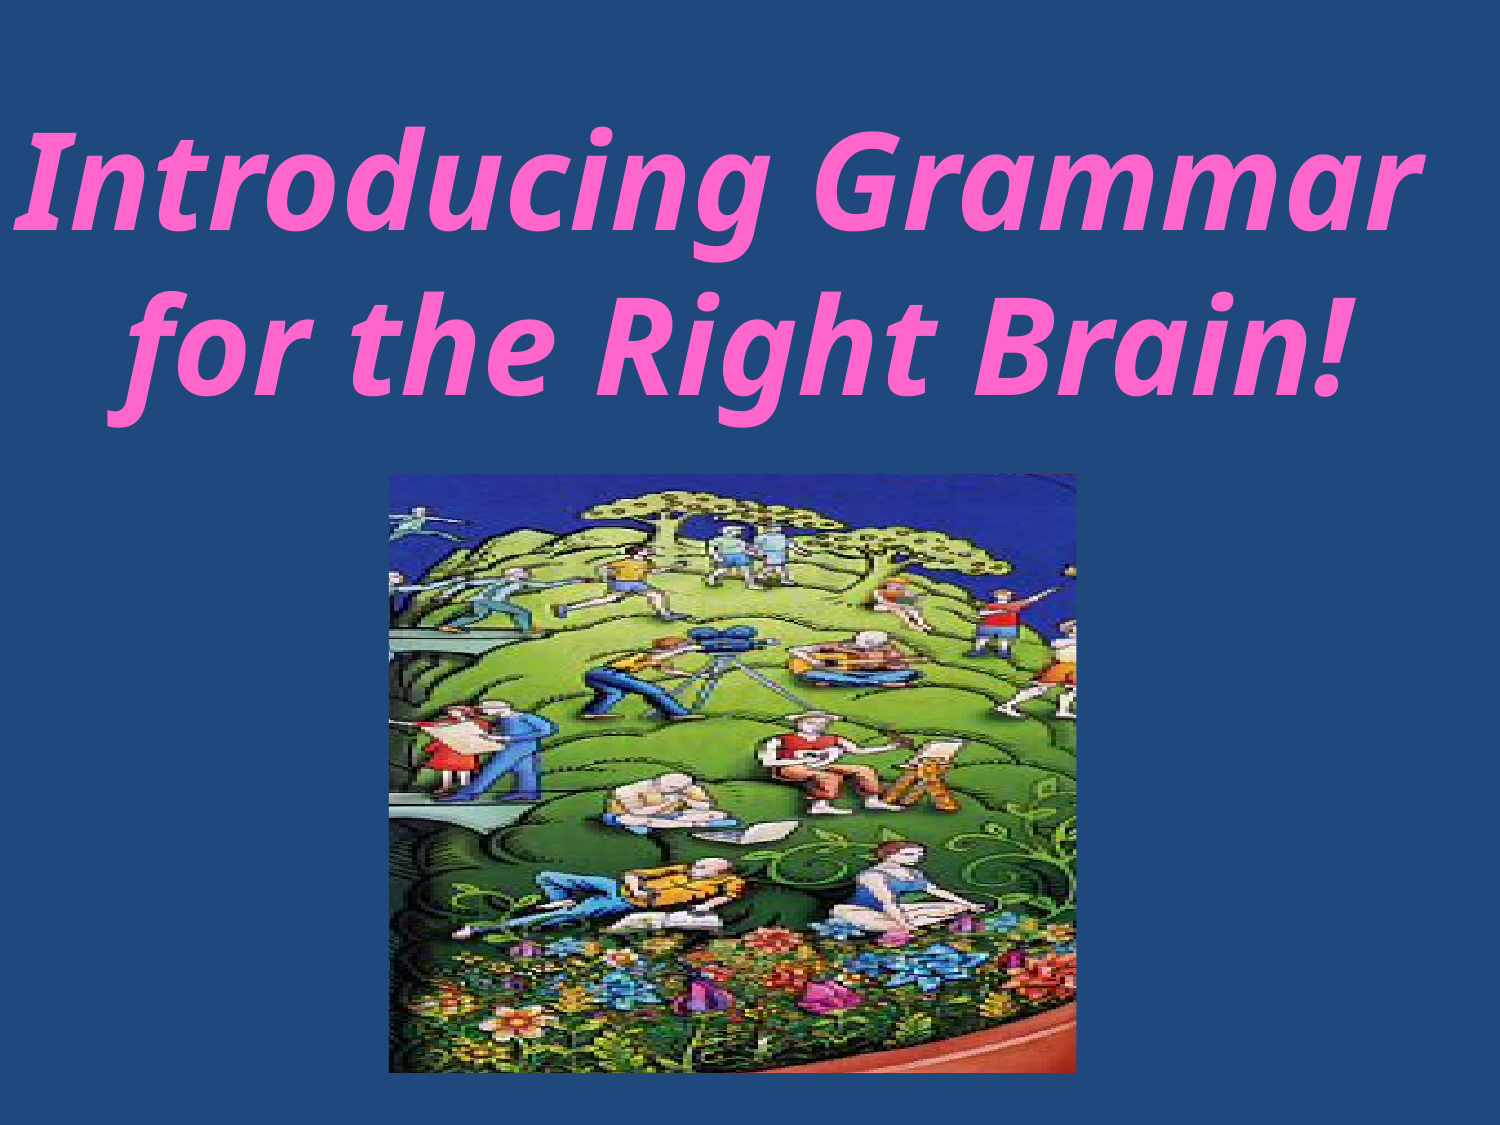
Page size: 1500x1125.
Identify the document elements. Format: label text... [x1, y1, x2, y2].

title Introducing Grammar for the Right Brain! [0, 82, 1475, 433]
picture [388, 474, 1077, 1073]
